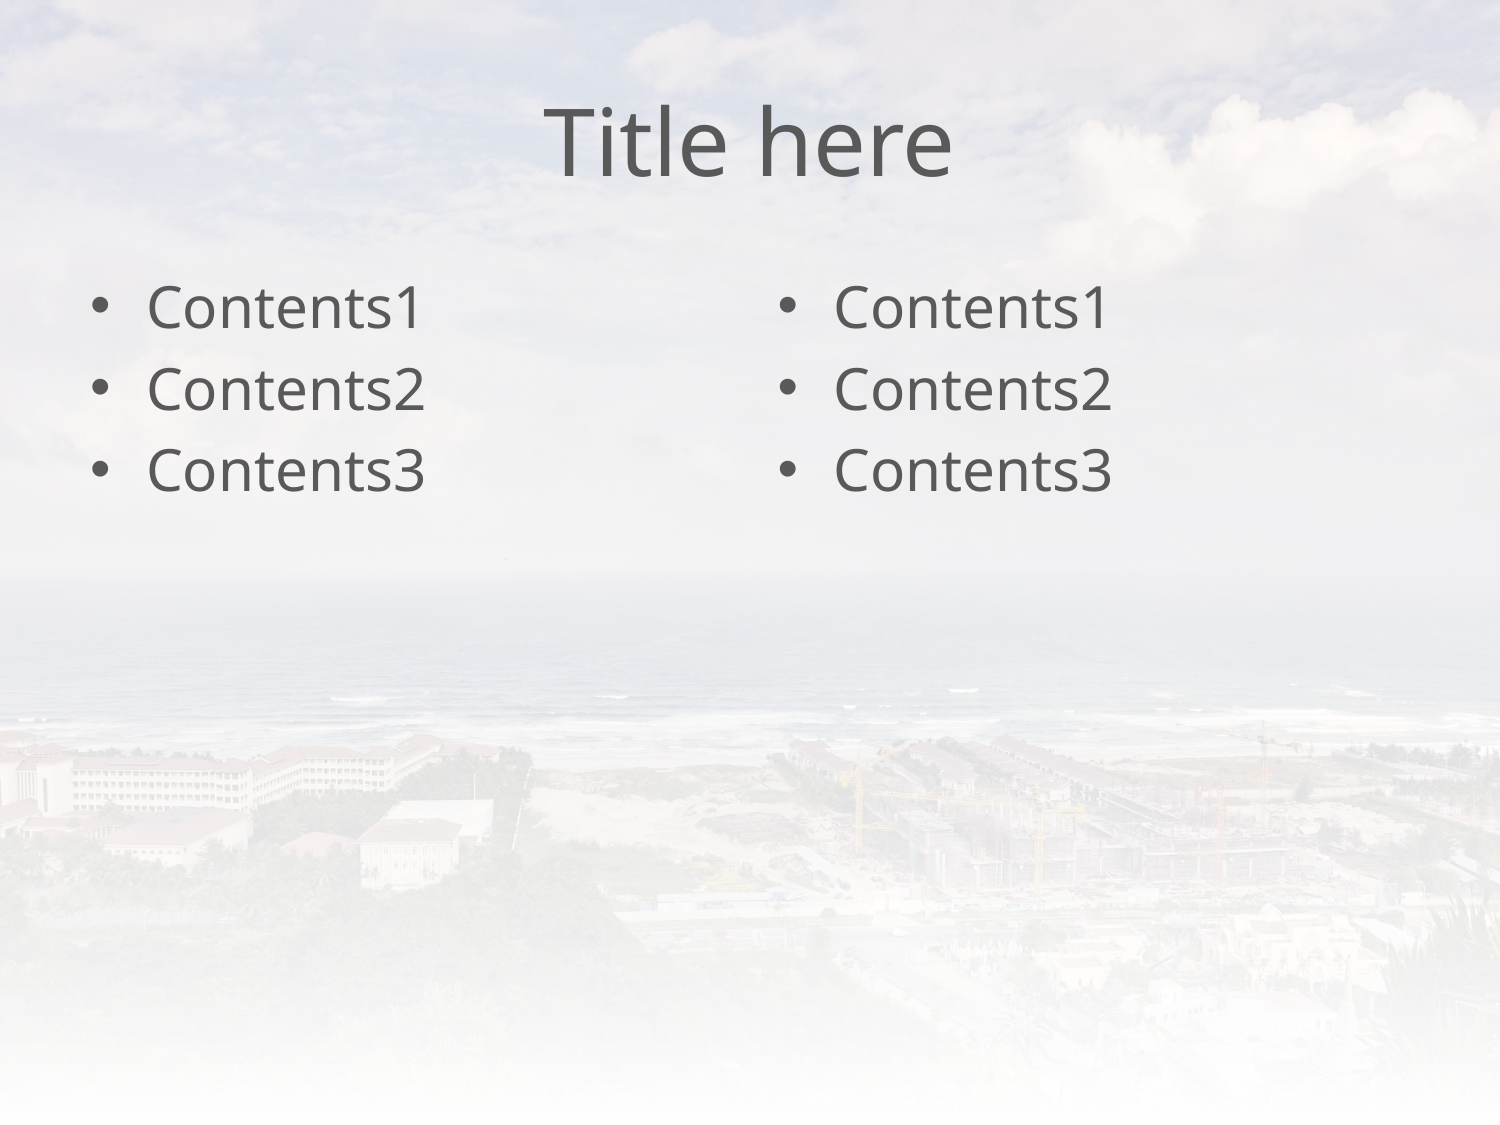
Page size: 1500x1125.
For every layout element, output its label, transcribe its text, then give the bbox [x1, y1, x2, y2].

title Title here [75, 45, 1425, 233]
list Contents1 Contents2 Contents3 [75, 262, 738, 1005]
list Contents1 Contents2 Contents3 [762, 262, 1425, 1005]
text_box [0, 0, 1500, 1125]
